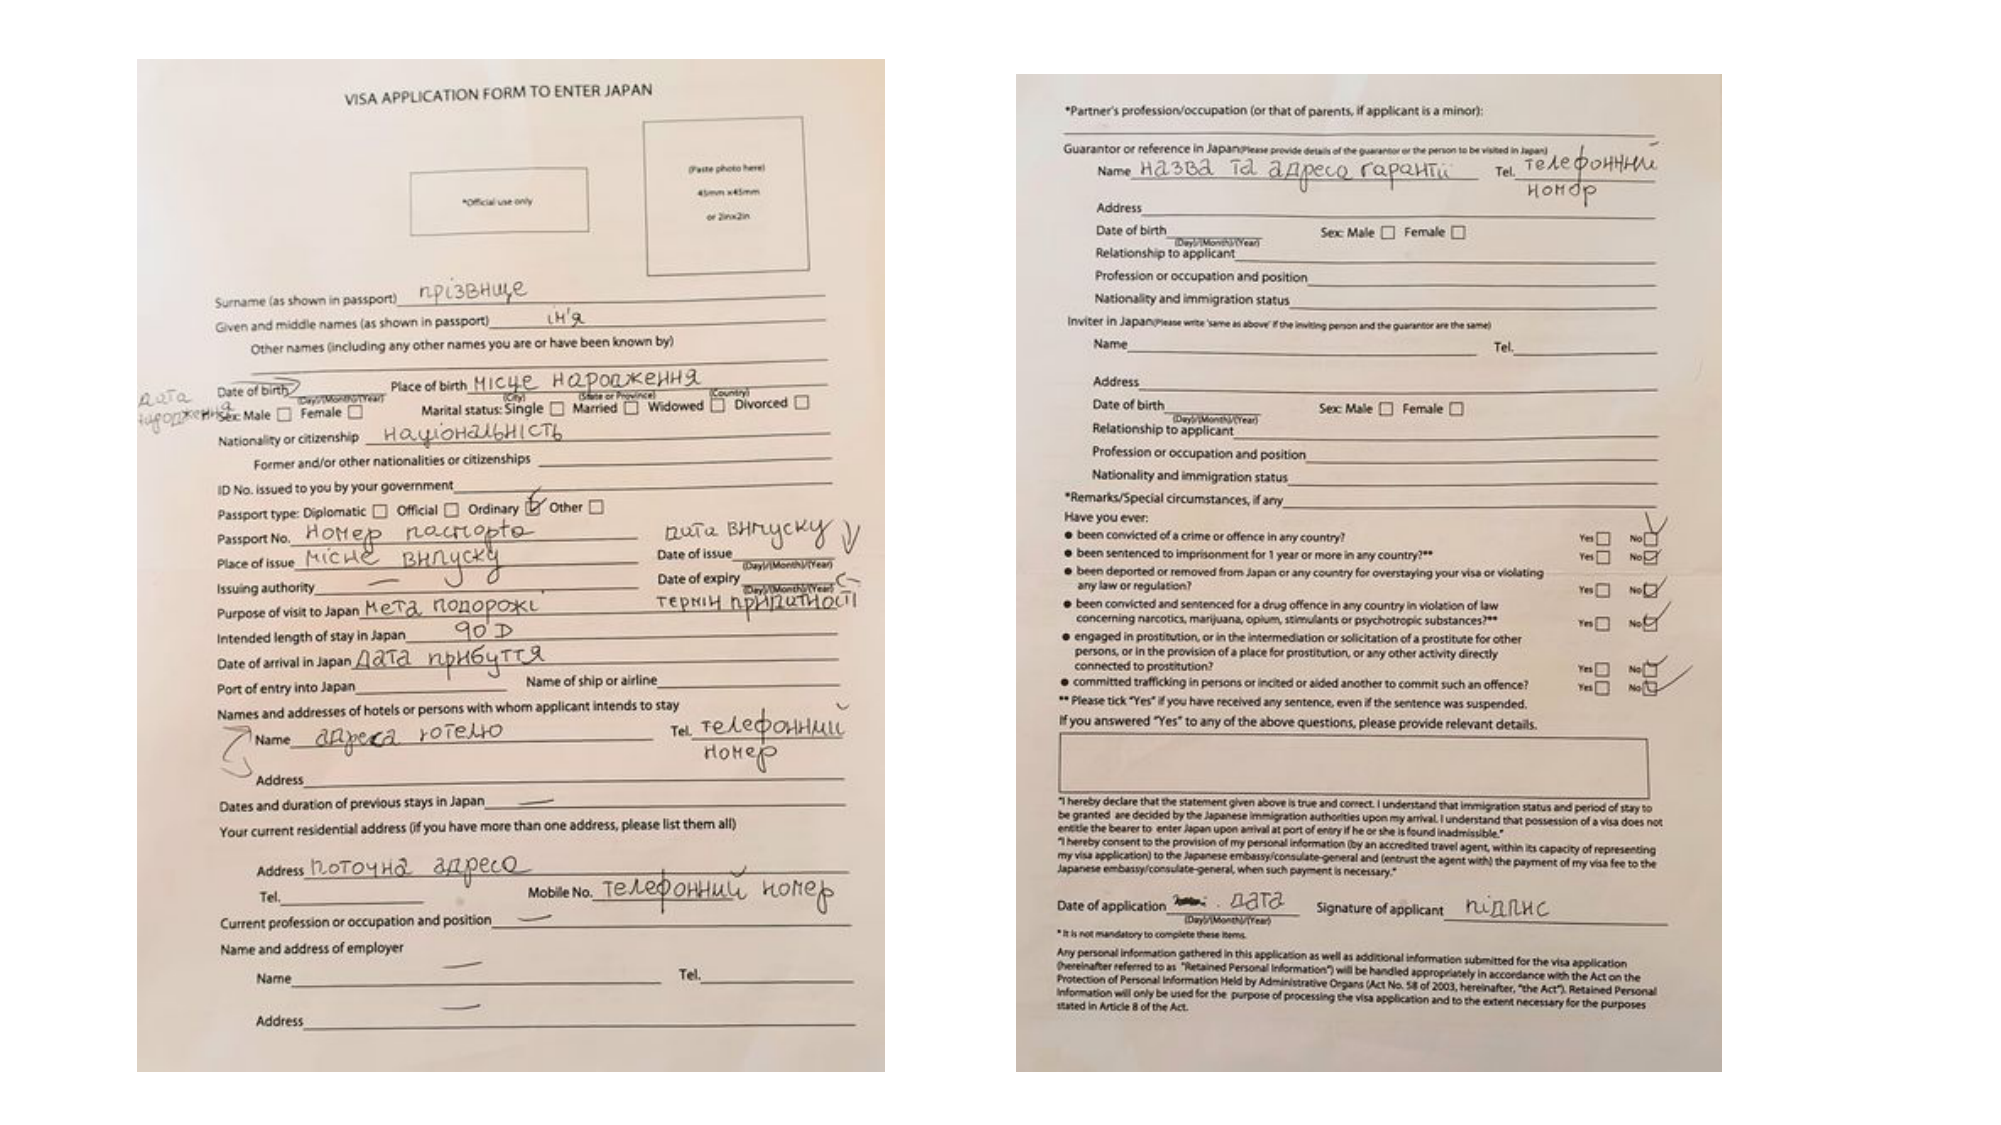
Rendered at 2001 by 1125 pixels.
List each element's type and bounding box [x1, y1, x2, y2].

picture [1016, 74, 1722, 1072]
list [137, 59, 885, 1072]
